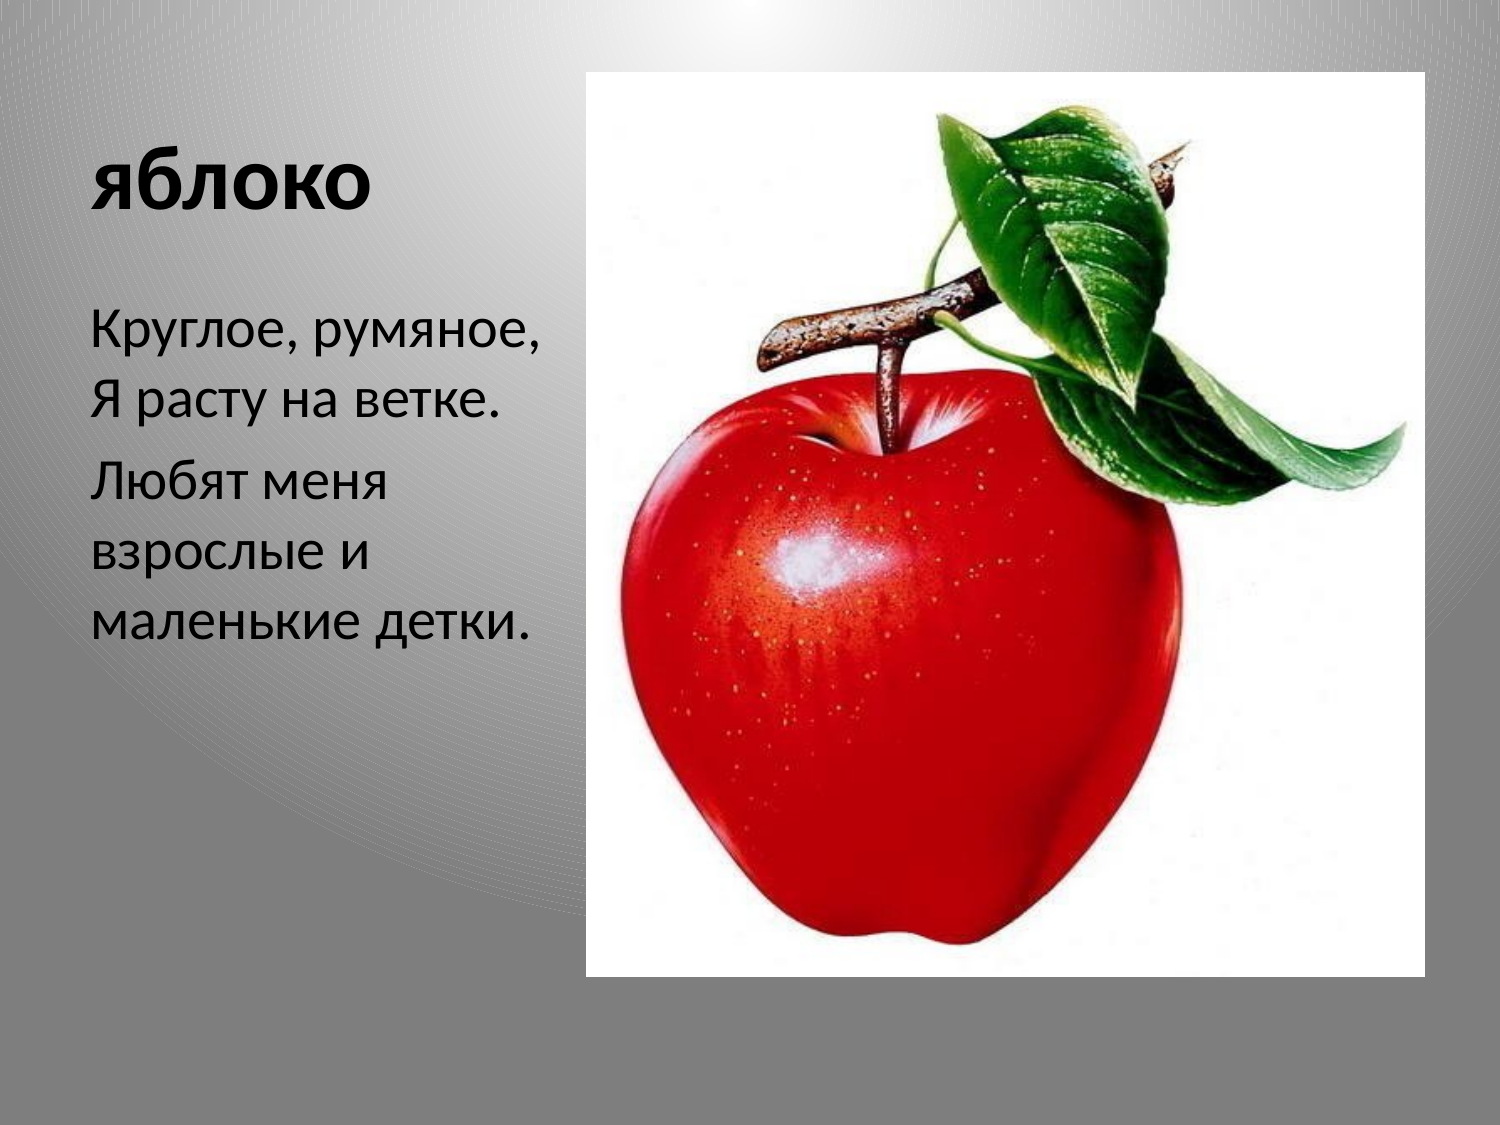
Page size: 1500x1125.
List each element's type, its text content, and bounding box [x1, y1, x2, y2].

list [586, 72, 1426, 978]
list Круглое, румяное, Я расту на ветке. Любят меня взрослые и маленькие детки. [75, 235, 569, 1005]
title яблоко [75, 44, 569, 235]
